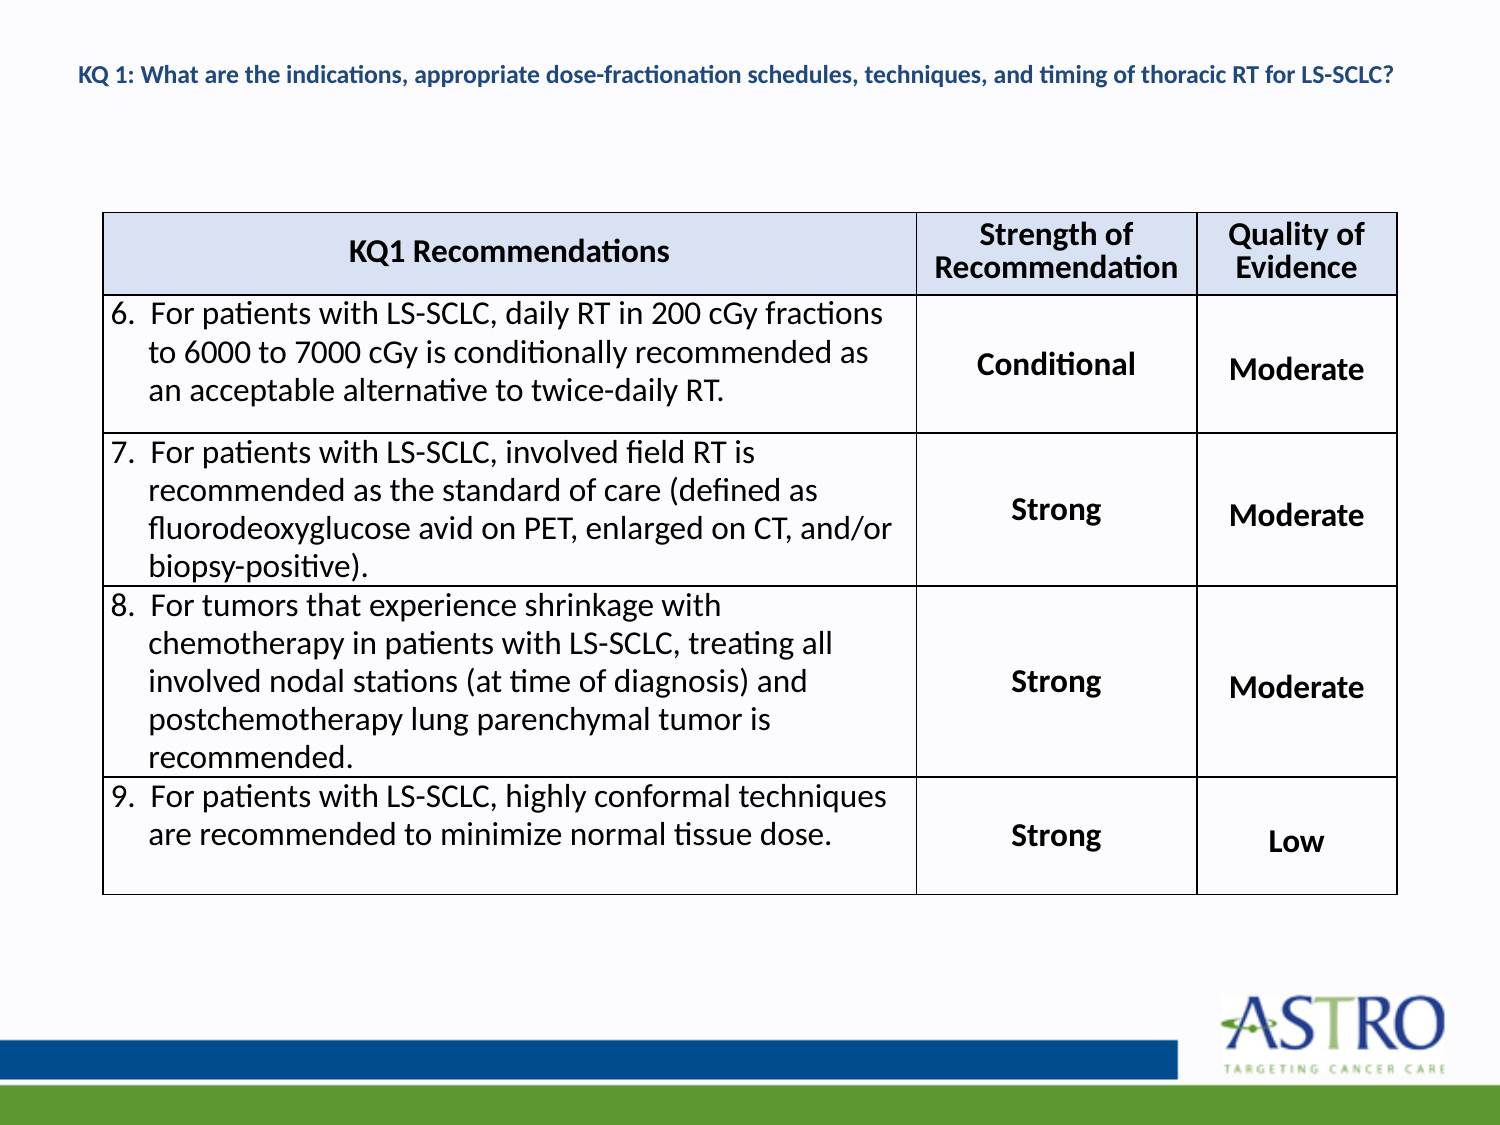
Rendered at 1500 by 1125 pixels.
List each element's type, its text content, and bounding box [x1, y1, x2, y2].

table_cell Moderate [1198, 296, 1396, 432]
picture [0, 0, 1500, 1125]
table_cell Moderate [1198, 587, 1396, 776]
table_cell Strong [917, 778, 1196, 894]
table_cell 6. For patients with LS-SCLC, daily RT in 200 cGy fractions to 6000 to 7000 cGy is conditionally recommended as an acceptable alternative to twice-daily RT. [104, 296, 916, 432]
table_header Quality of Evidence [1198, 213, 1396, 294]
table_cell Conditional [917, 296, 1196, 432]
title KQ 1: What are the indications, appropriate dose-fractionation schedules, techniques, and timing of thoracic RT for LS-SCLC? [62, 50, 1413, 263]
table_cell Strong [917, 434, 1196, 585]
table_header KQ1 Recommendations [104, 213, 916, 294]
table_cell 8. For tumors that experience shrinkage with chemotherapy in patients with LS-SCLC, treating all involved nodal stations (at time of diagnosis) and postchemotherapy lung parenchymal tumor is recommended. [104, 587, 916, 776]
table_cell Low [1198, 778, 1396, 894]
table_cell Strong [917, 587, 1196, 776]
table_cell Moderate [1198, 434, 1396, 585]
table_cell 7. For patients with LS-SCLC, involved field RT is recommended as the standard of care (defined as fluorodeoxyglucose avid on PET, enlarged on CT, and/or biopsy-positive). [104, 434, 916, 585]
table_header Strength of Recommendation [917, 213, 1196, 294]
table_cell 9. For patients with LS-SCLC, highly conformal techniques are recommended to minimize normal tissue dose. [104, 778, 916, 894]
